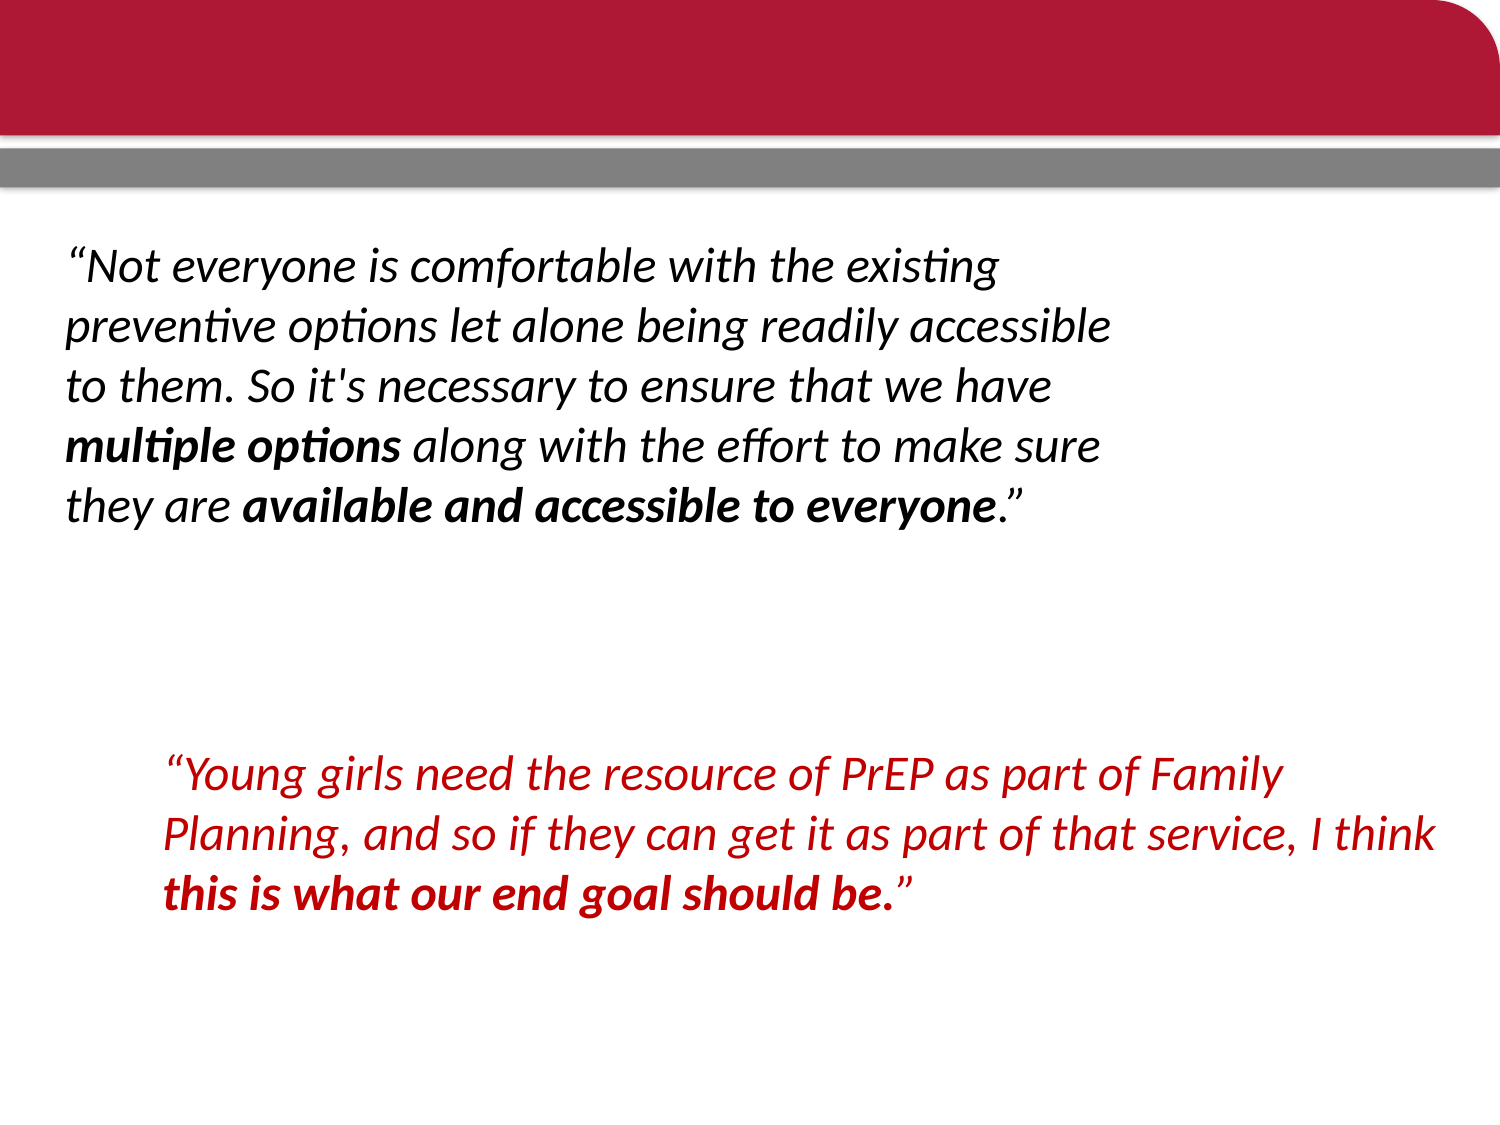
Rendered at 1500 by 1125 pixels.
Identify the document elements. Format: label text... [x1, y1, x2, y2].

title [75, 0, 1425, 171]
text_box “Not everyone is comfortable with the existing preventive options let alone being readily accessible to them. So it's necessary to ensure that we have multiple options along with the effort to make sure they are available and accessible to everyone.” [49, 224, 1175, 660]
list “Young girls need the resource of PrEP as part of Family Planning, and so if they can get it as part of that service, I think this is what our end goal should be.” [147, 672, 1498, 936]
